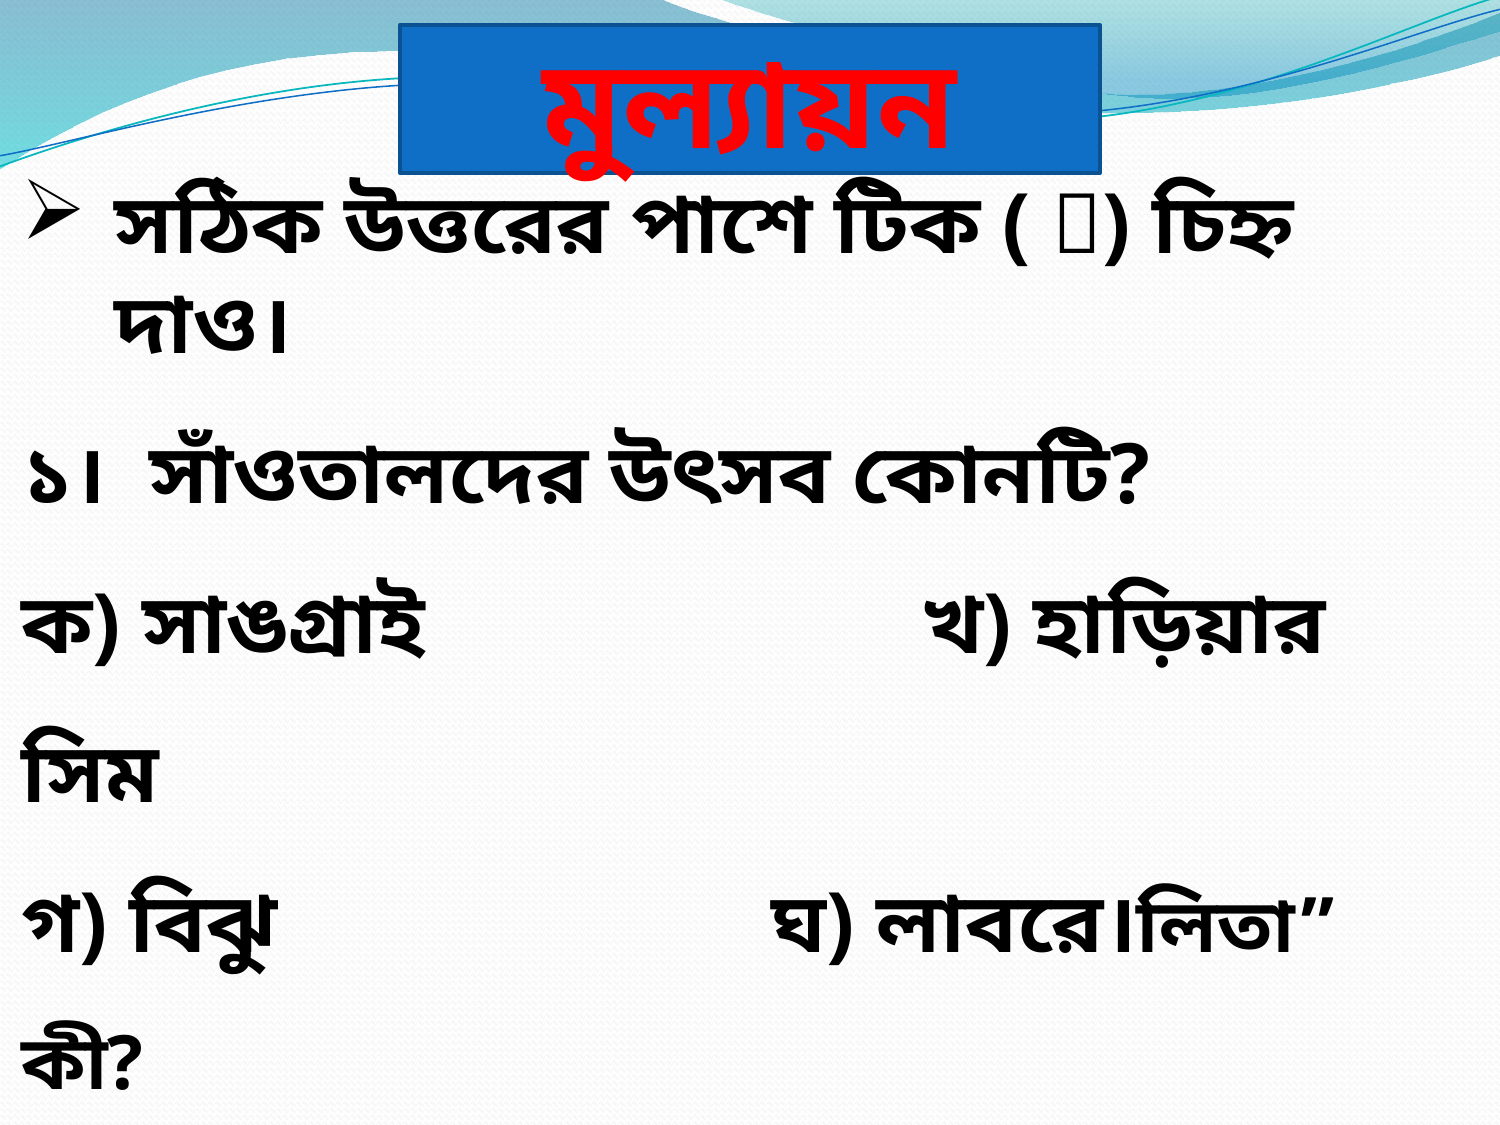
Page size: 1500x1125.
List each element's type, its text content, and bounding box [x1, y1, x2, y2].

text_box সঠিক উত্তরের পাশে টিক ( ) চিহ্ন দাও। ১। সাঁওতালদের উৎসব কোনটি? ক) সাঙগ্রাই খ) হাড়িয়ার সিম গ) বিঝু ঘ) লাবরে।লিতা” কী? ২। সাঁওতালদের একটি বড় অংশ ……. বাস করেন? ক) চীন খ) নেপাল গ) পাকিস্তান ঙ) ভারত [6, 162, 1494, 1125]
text_box মুল্যায়ন [398, 23, 1102, 162]
